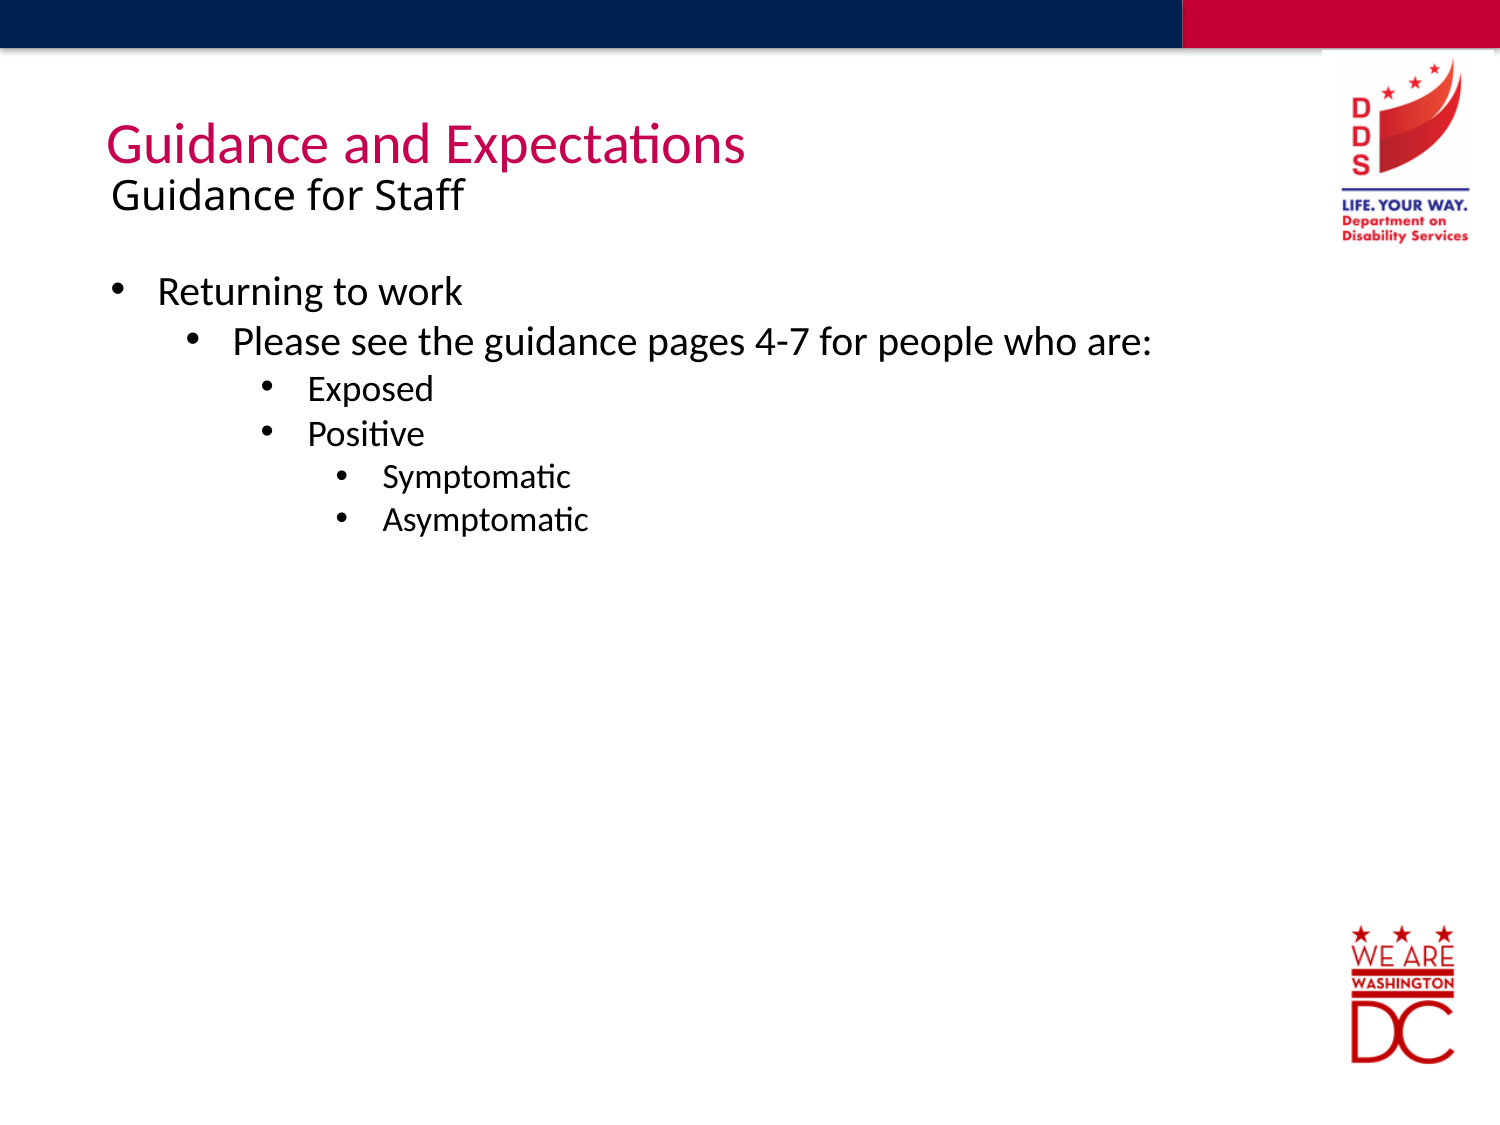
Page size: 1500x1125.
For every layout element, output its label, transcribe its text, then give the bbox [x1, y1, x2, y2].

list Guidance for Staff Returning to work Please see the guidance pages 4-7 for people who are: Exposed Positive Symptomatic Asymptomatic [110, 168, 1317, 933]
picture [1322, 50, 1494, 1115]
title Guidance and Expectations [106, 72, 1307, 198]
